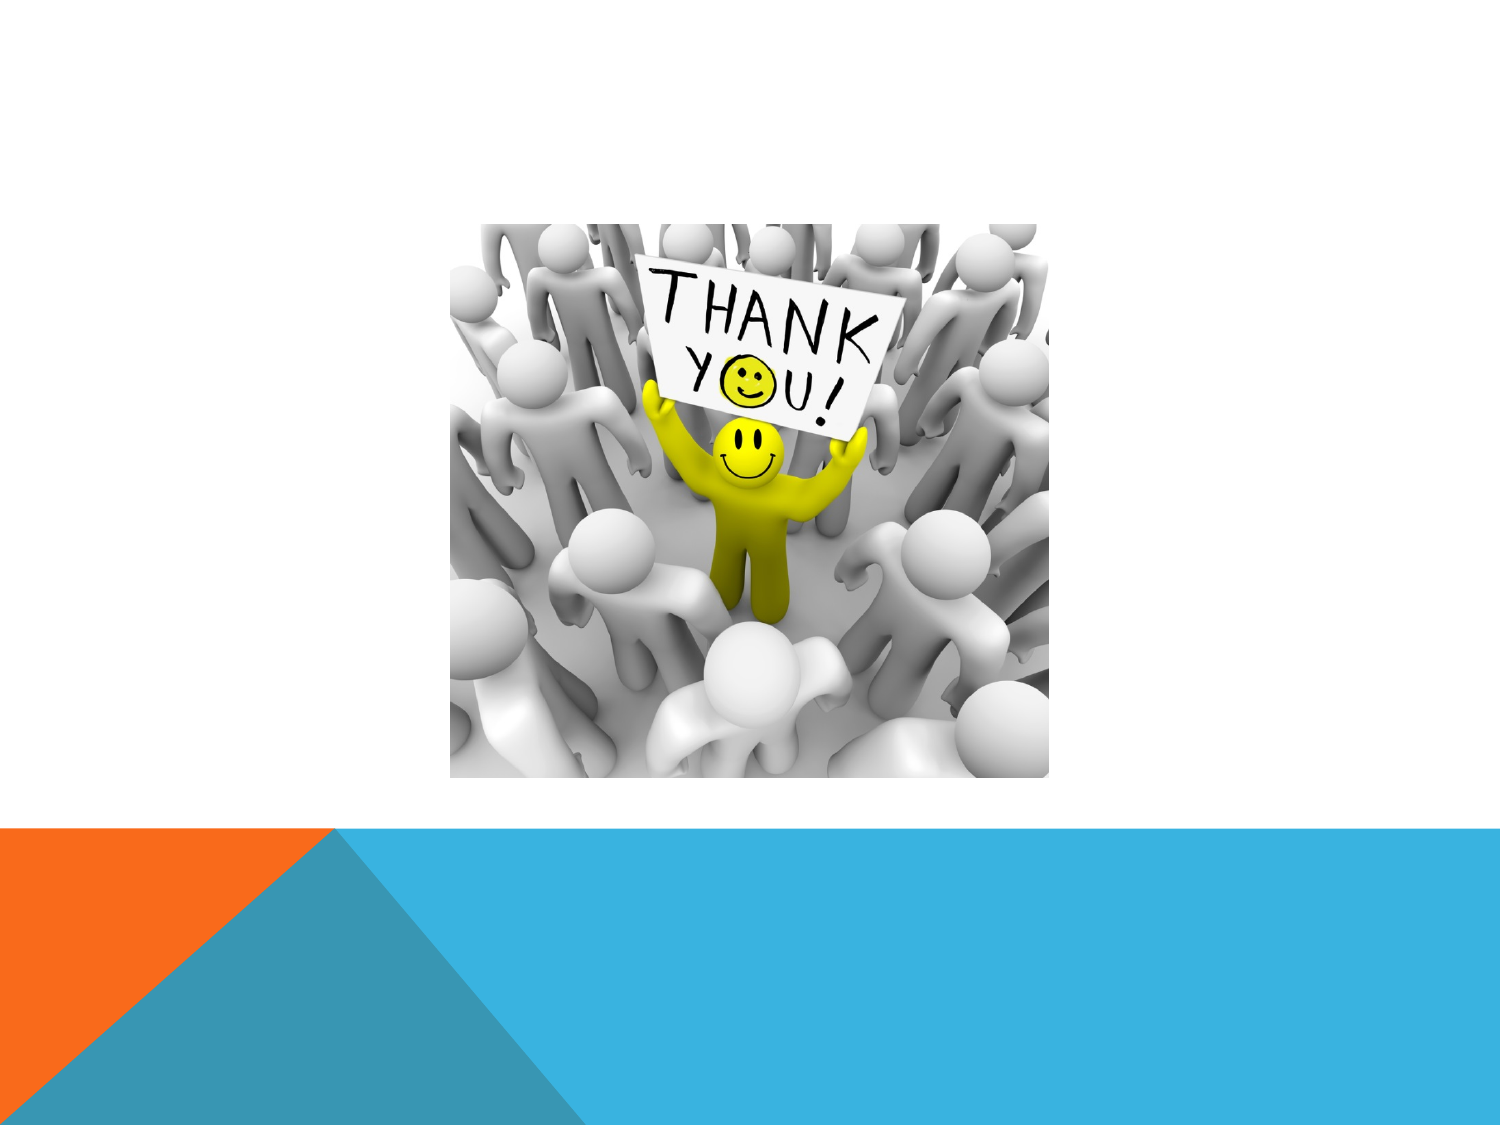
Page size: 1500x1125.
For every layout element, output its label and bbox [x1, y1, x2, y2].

list [449, 224, 1049, 778]
